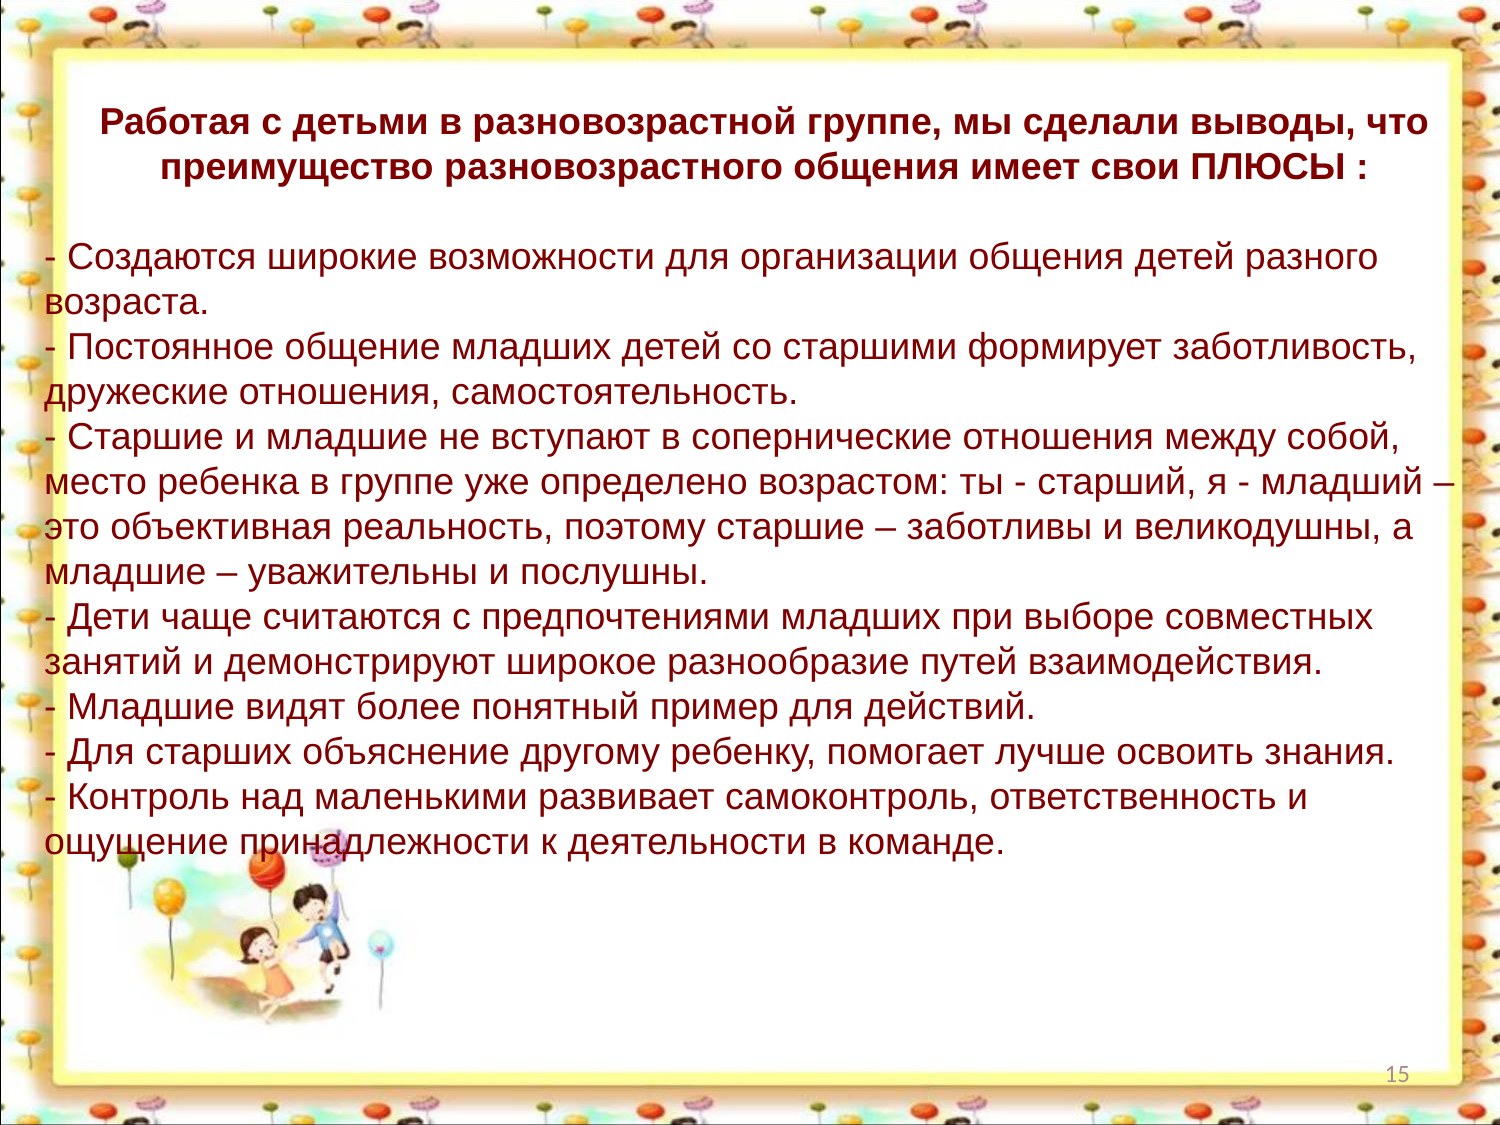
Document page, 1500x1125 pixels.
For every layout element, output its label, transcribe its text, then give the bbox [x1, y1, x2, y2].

slide_number 15 [1074, 1042, 1425, 1103]
text_box Работая с детьми в разновозрастной группе, мы сделали выводы, что преимущество разновозрастного общения имеет свои ПЛЮСЫ : - Создаются широкие возможности для организации общения детей разного возраста. - Постоянное общение младших детей со старшими формирует заботливость, дружеские отношения, самостоятельность. - Старшие и младшие не вступают в сопернические отношения между собой, место ребенка в группе уже определено возрастом: ты - старший, я - младший – это объективная реальность, поэтому старшие – заботливы и великодушны, а младшие – уважительны и послушны. - Дети чаще считаются с предпочтениями младших при выборе совместных занятий и демонстрируют широкое разнообразие путей взаимодействия. - Младшие видят более понятный пример для действий. - Для старших объяснение другому ребенку, помогает лучше освоить знания. - Контроль над маленькими развивает самоконтроль, ответственность и ощущение принадлежности к деятельности в команде. [29, 89, 1500, 870]
picture [0, 0, 1500, 1125]
